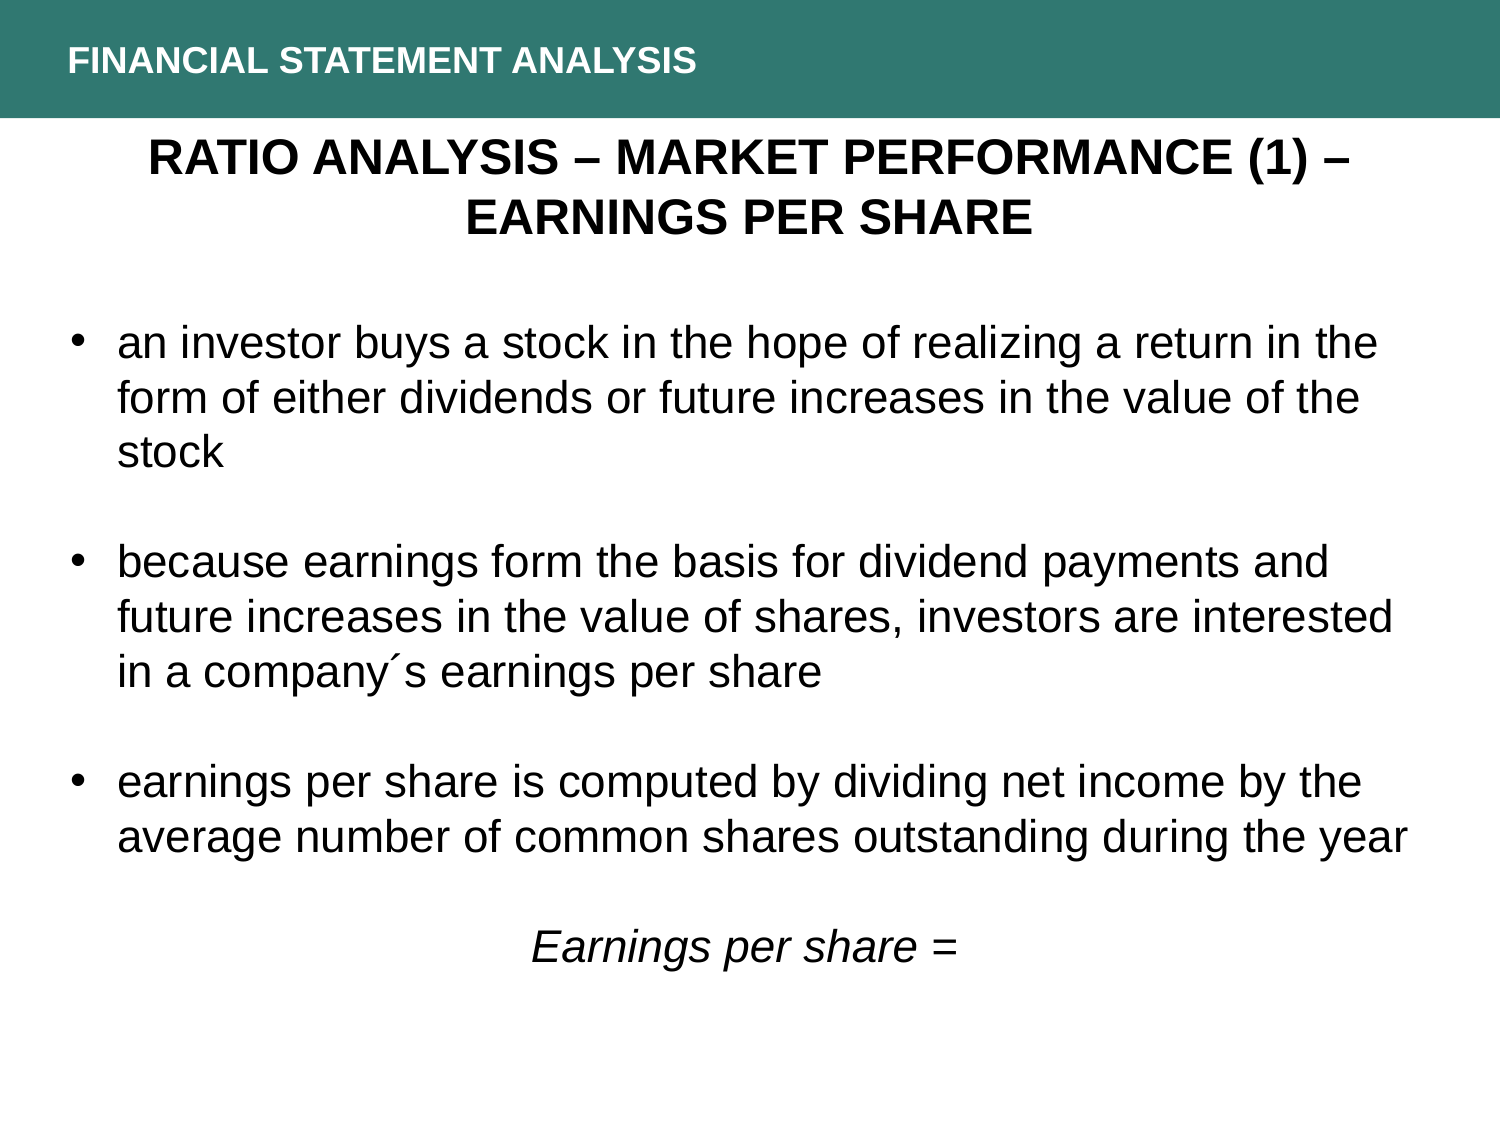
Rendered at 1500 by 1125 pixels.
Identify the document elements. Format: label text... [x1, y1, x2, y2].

text_box RATIO ANALYSIS – MARKET PERFORMANCE (1) – EARNINGS PER SHARE [55, 117, 1444, 253]
text_box FINANCIAL STATEMENT ANALYSIS [0, 0, 1500, 120]
